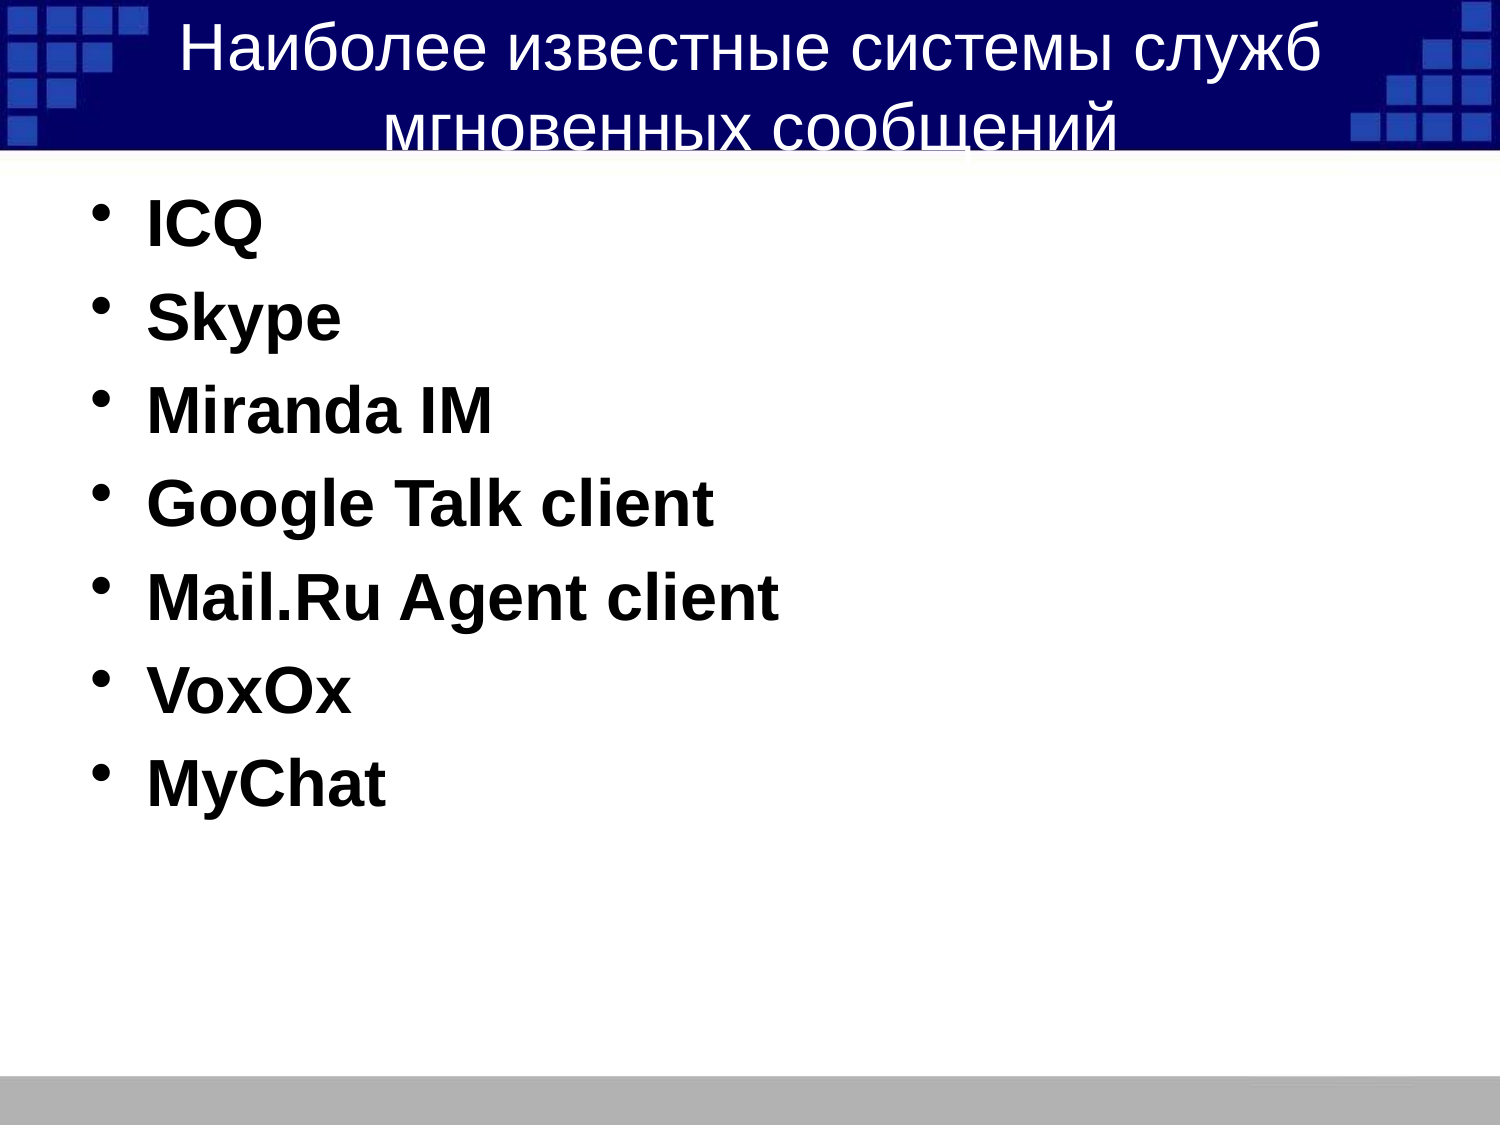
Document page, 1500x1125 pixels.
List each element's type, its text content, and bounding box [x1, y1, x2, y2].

title Наиболее известные системы служб мгновенных сообщений [76, 30, 1428, 138]
picture [0, 0, 1500, 1125]
list ICQ Skype Miranda IM Google Talk client Mail.Ru Agent client VoxOx MyChat [74, 172, 1426, 1006]
